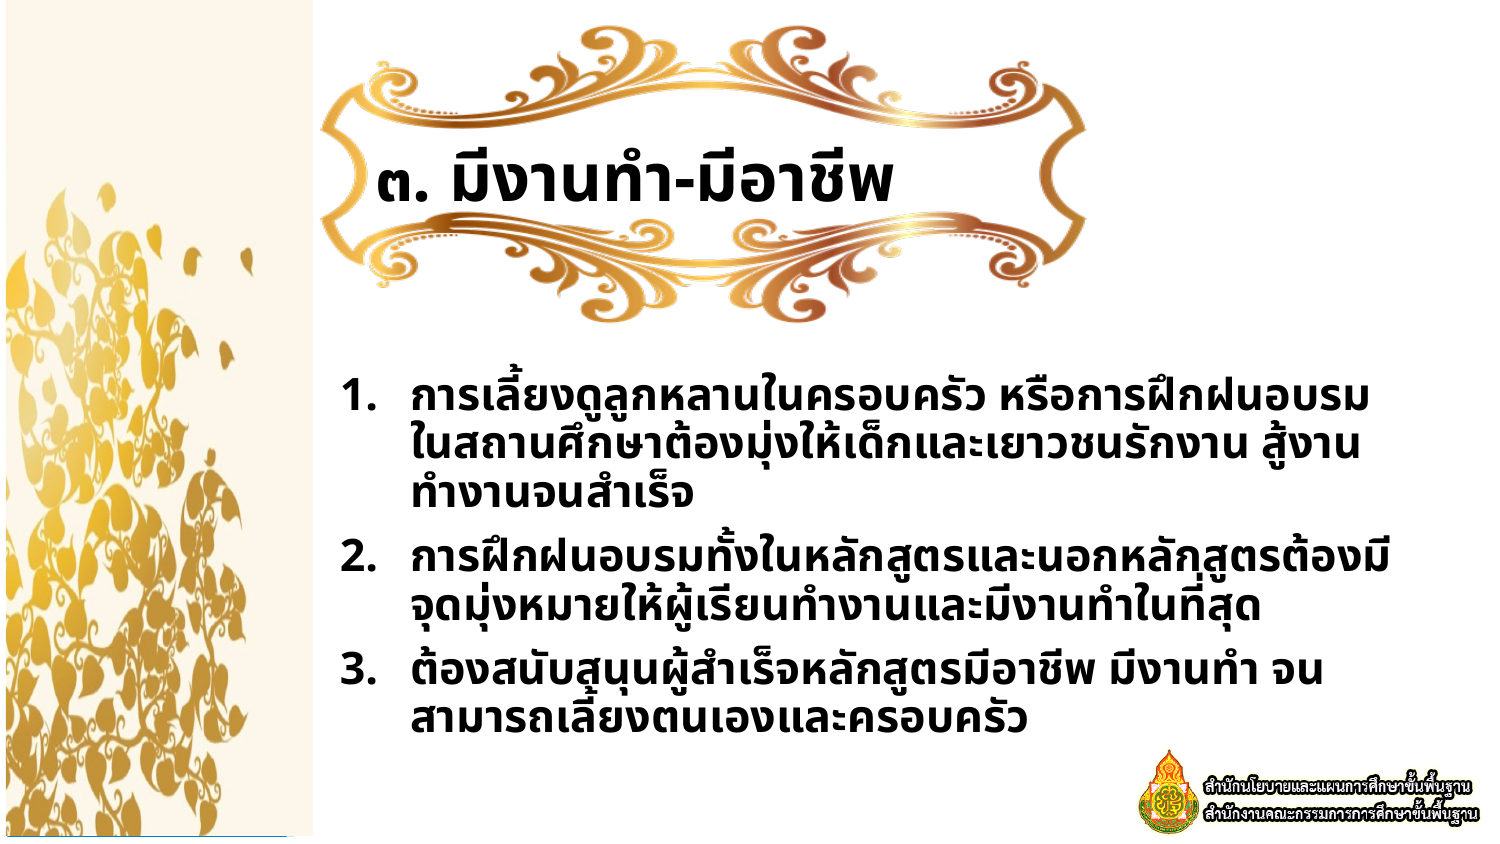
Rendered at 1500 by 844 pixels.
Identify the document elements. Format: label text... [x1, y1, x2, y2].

picture [0, 0, 1500, 844]
list การเลี้ยงดูลูกหลานในครอบครัว หรือการฝึกฝนอบรมในสถานศึกษาต้องมุ่งให้เด็กและเยาวชนรักงาน สู้งานทำงานจนสำเร็จ การฝึกฝนอบรมทั้งในหลักสูตรและนอกหลักสูตรต้องมีจุดมุ่งหมายให้ผู้เรียนทำงานและมีงานทำในที่สุด ต้องสนับสนุนผู้สำเร็จหลักสูตรมีอาชีพ มีงานทำ จนสามารถเลี้ยงตนเองและครอบครัว [324, 364, 1425, 754]
